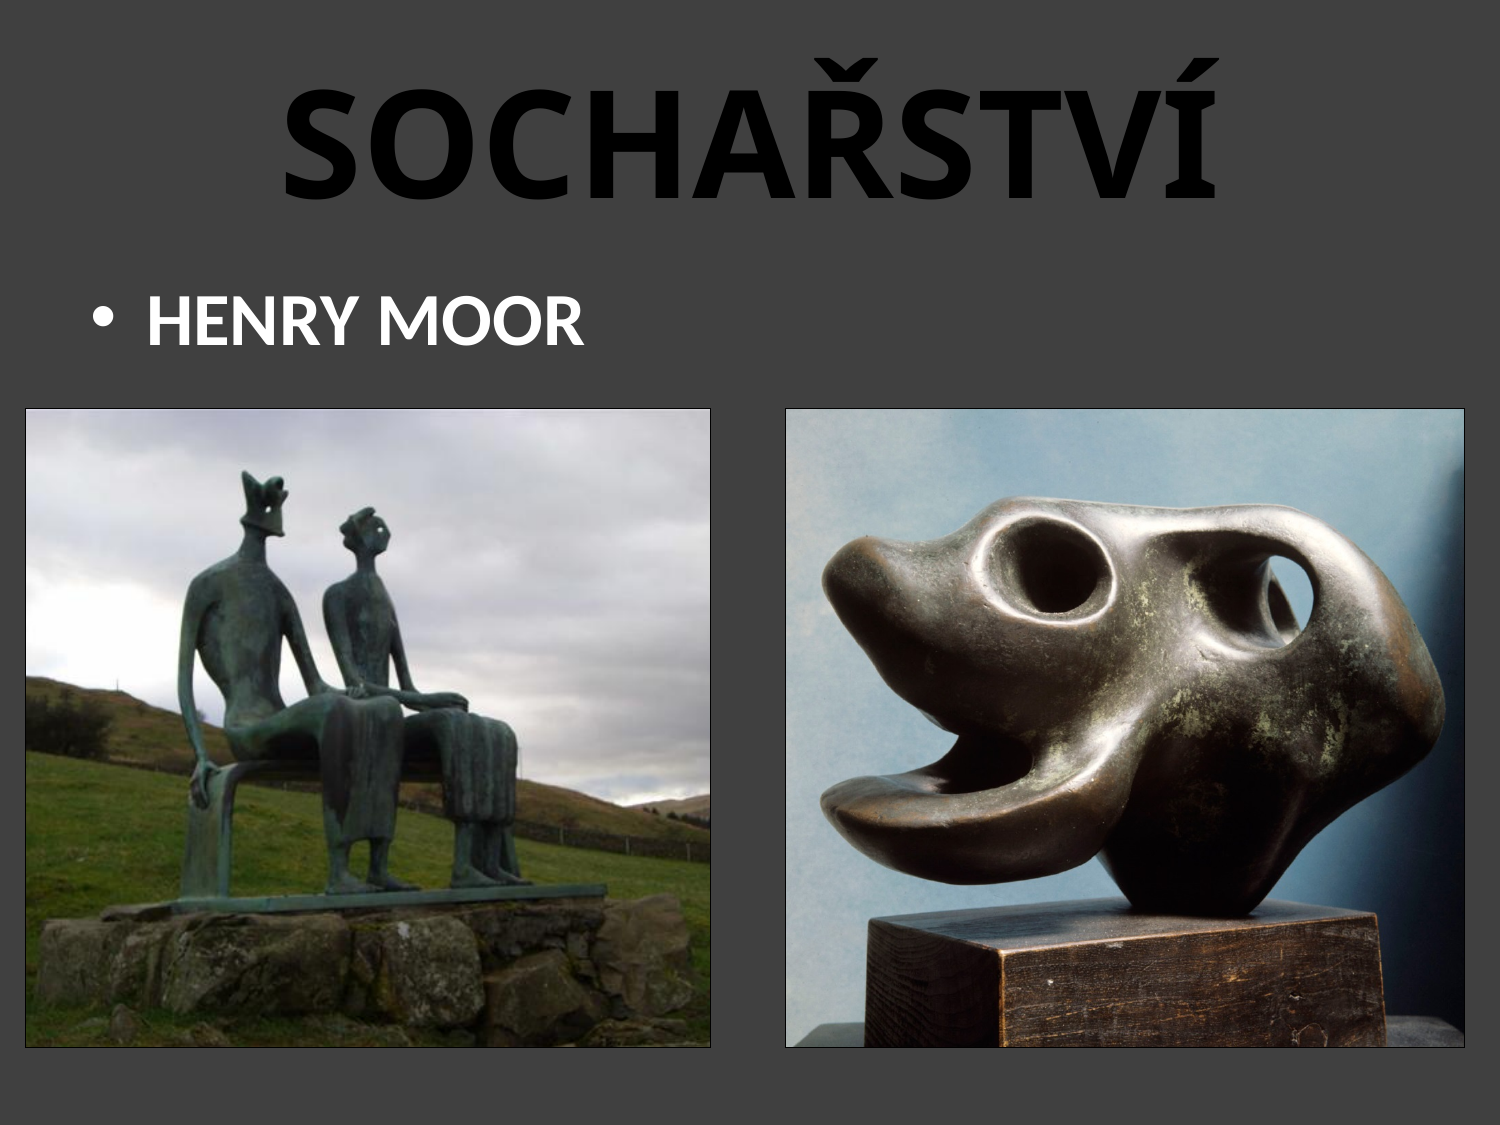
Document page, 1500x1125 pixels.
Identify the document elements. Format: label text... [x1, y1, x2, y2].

picture [785, 408, 1465, 1048]
title SOCHAŘSTVÍ [75, 45, 1425, 233]
picture [24, 408, 711, 1048]
list HENRY MOOR [75, 262, 1425, 1005]
